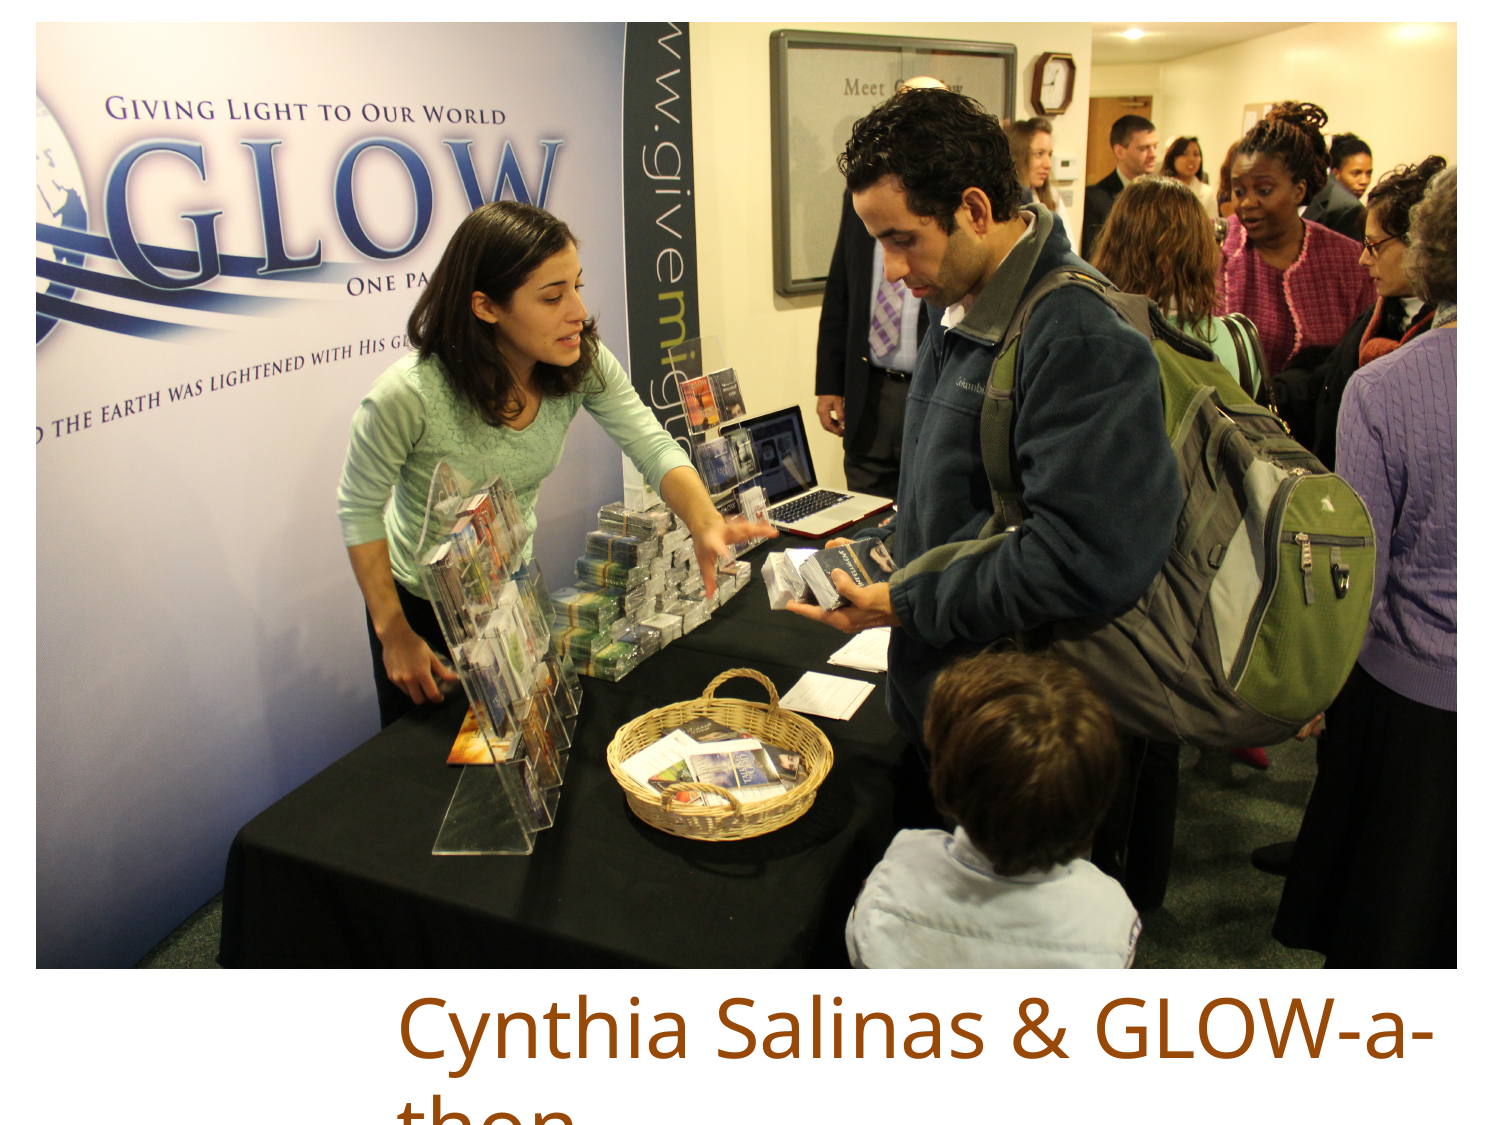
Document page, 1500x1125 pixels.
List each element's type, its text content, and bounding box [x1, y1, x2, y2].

picture [36, 21, 1457, 969]
text_box Cynthia Salinas & GLOW-a-thon [381, 976, 1457, 1125]
